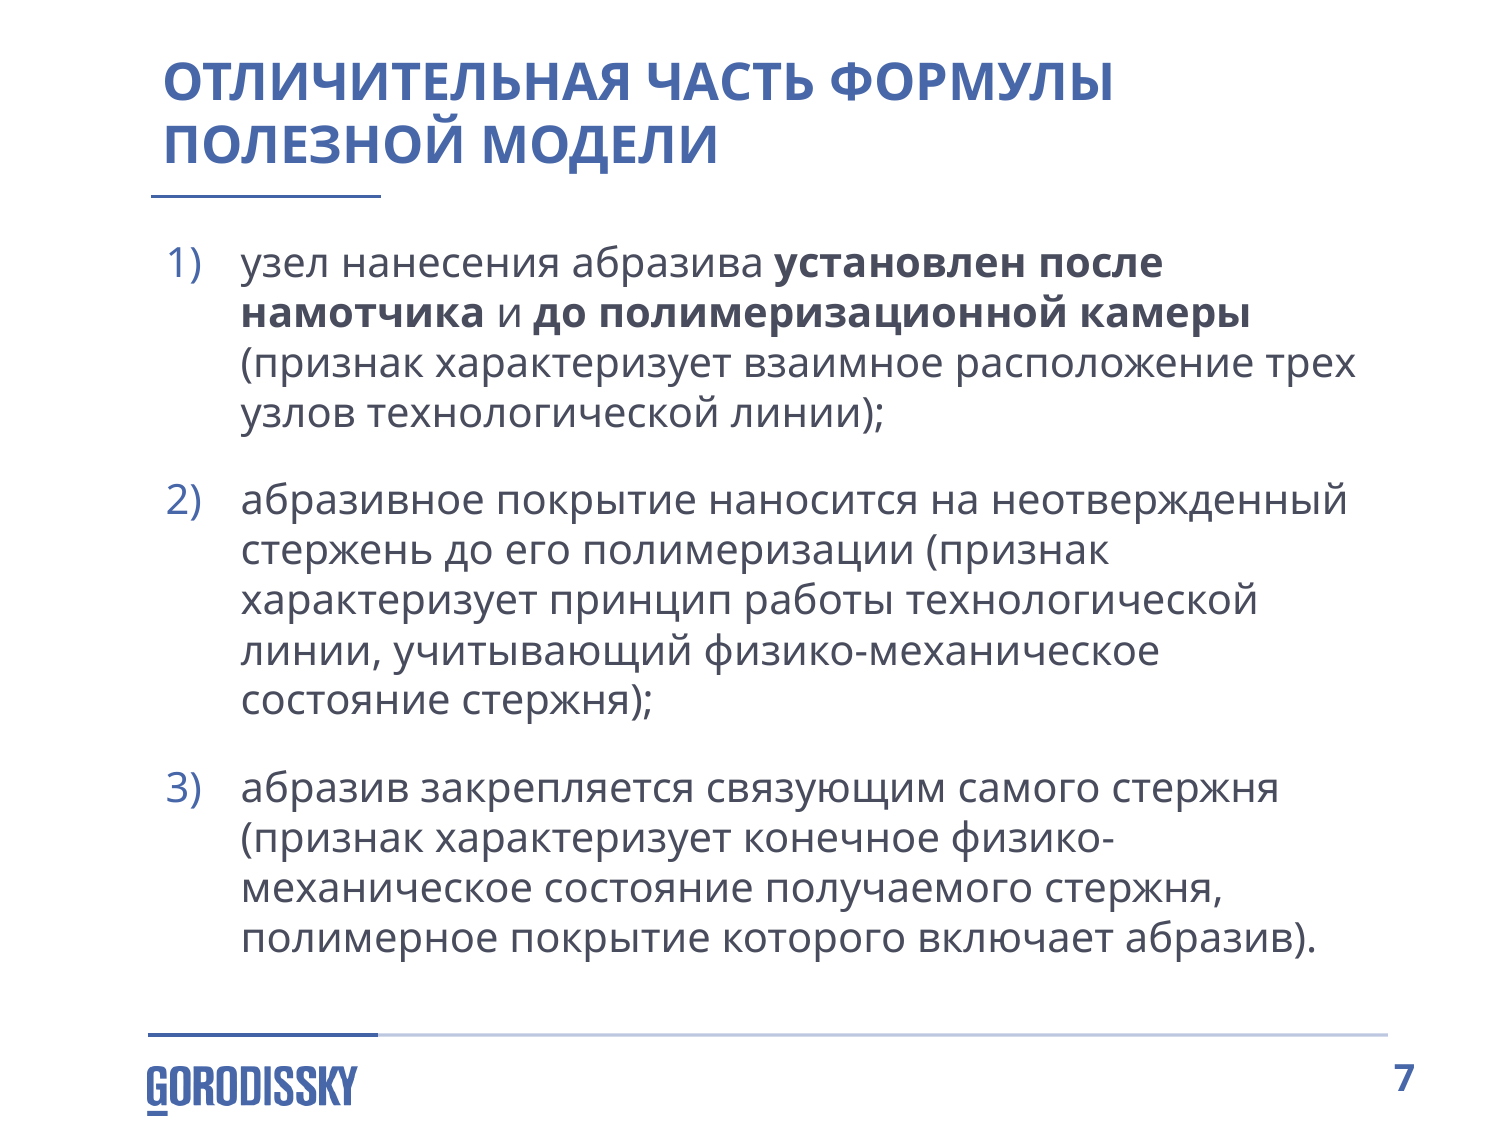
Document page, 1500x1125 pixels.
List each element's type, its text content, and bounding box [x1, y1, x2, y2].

list Отличительная часть формулы полезной модели [147, 36, 1388, 181]
picture [133, 1053, 382, 1116]
list узел нанесения абразива установлен после намотчика и до полимеризационной камеры (признак характеризует взаимное расположение трех узлов технологической линии); абразивное покрытие наносится на неотвержденный стержень до его полимеризации (признак характеризует принцип работы технологической линии, учитывающий физико-механическое состояние стержня); абразив закрепляется связующим самого стержня (признак характеризует конечное физико-механическое состояние получаемого стержня, полимерное покрытие которого включает абразив). [150, 228, 1381, 960]
